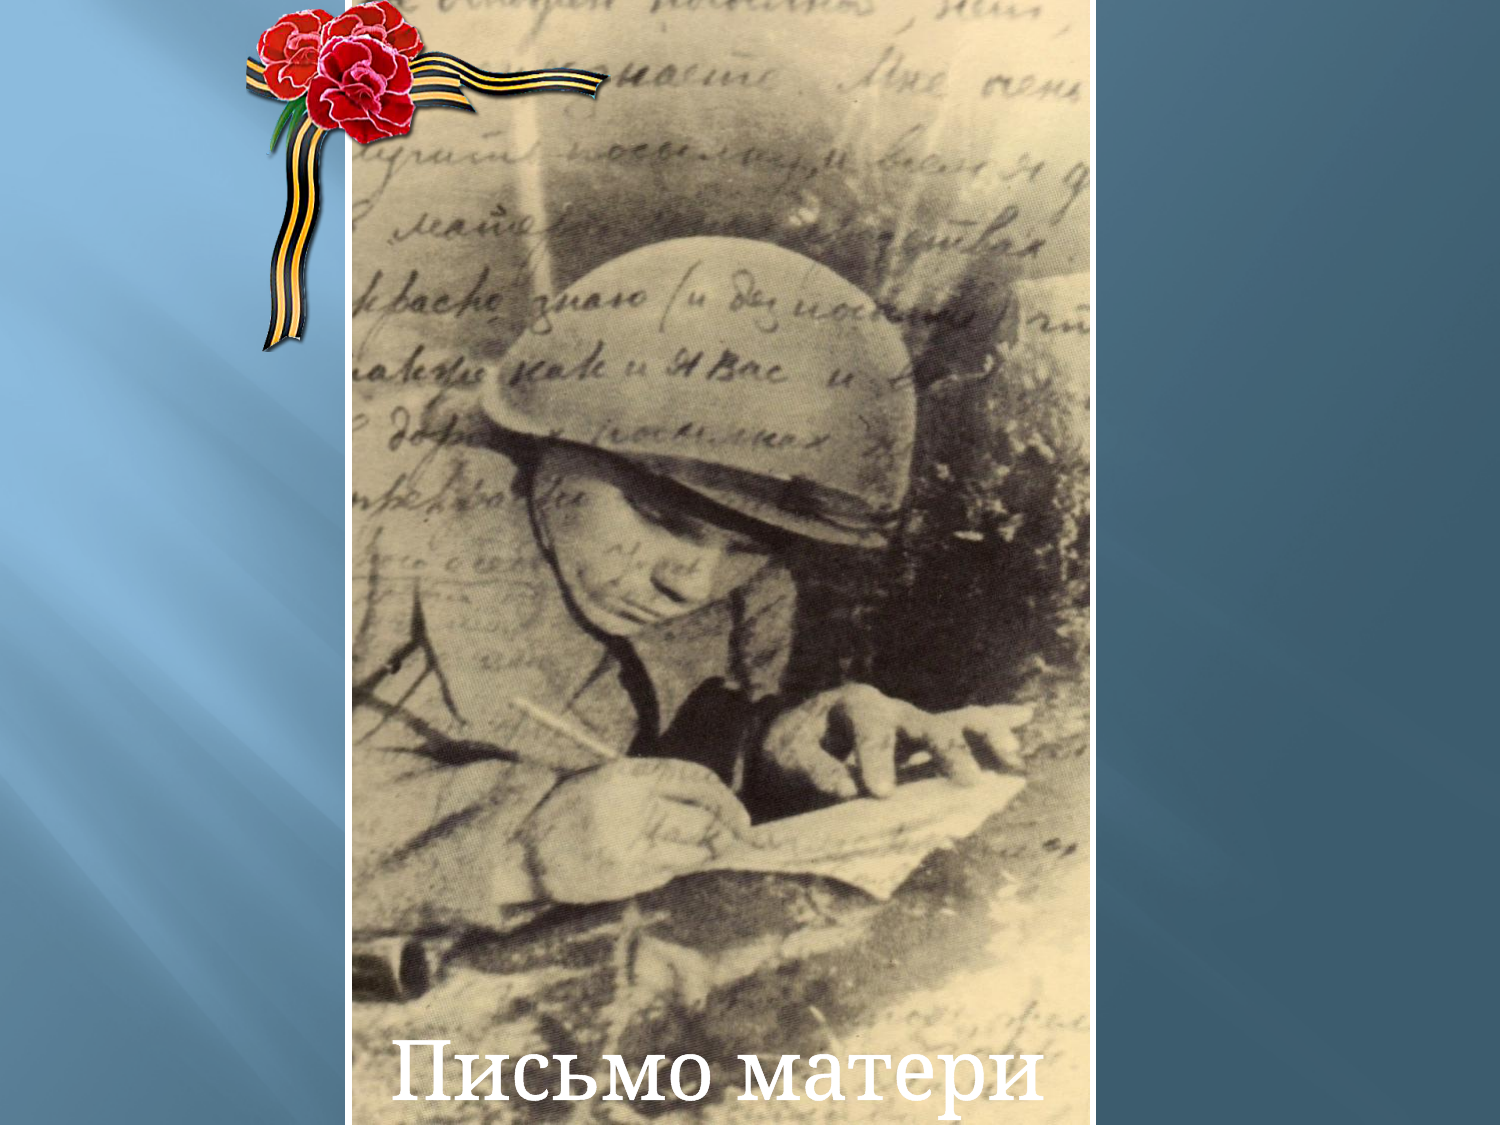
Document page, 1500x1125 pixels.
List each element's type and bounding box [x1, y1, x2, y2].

picture [245, 0, 1091, 1125]
